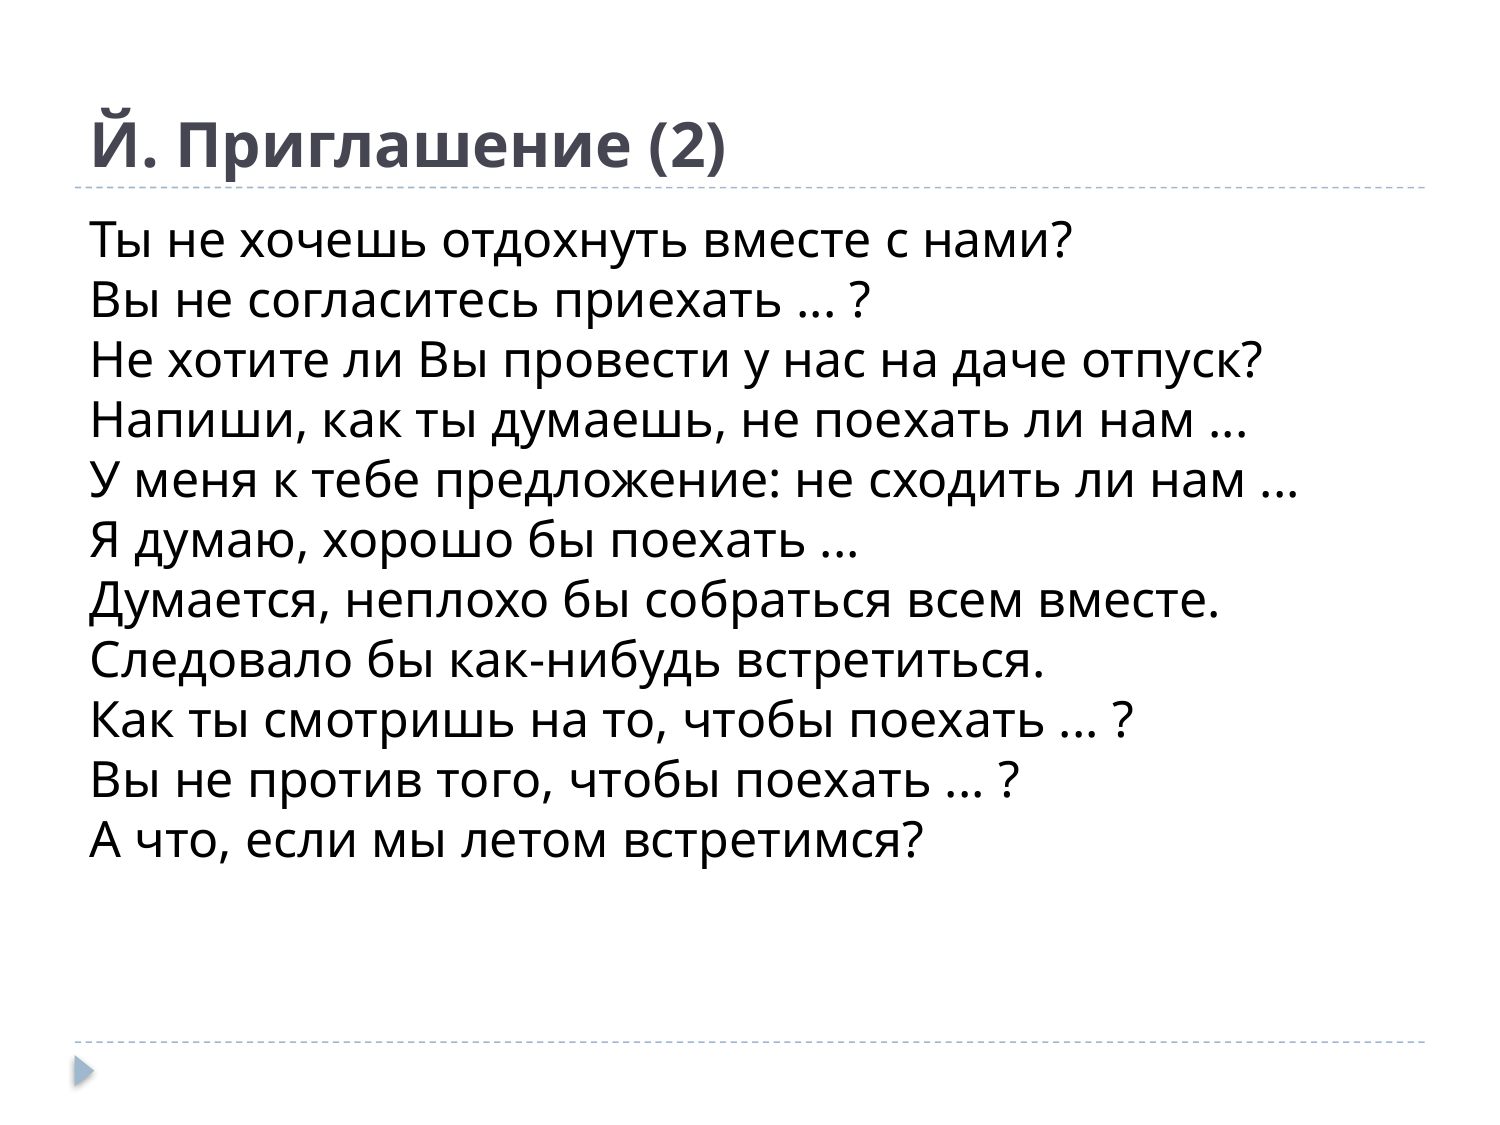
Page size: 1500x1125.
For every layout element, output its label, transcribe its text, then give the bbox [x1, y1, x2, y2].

list Ты не хочешь отдохнуть вместе с нами? Вы не согласитесь приехать ... ? Не хотите ли Вы провести у нас на даче отпуск? Напиши, как ты думаешь, не поехать ли нам ... У меня к тебе предложение: не сходить ли нам ... Я думаю, хорошо бы поехать ... Думается, неплохо бы собраться всем вместе. Следовало бы как-нибудь встретиться. Как ты смотришь на то, чтобы поехать ... ? Вы не против того, чтобы поехать ... ? А что, если мы летом встретимся? [75, 200, 1425, 1010]
title Й. Приглашение (2) [75, 24, 1425, 188]
